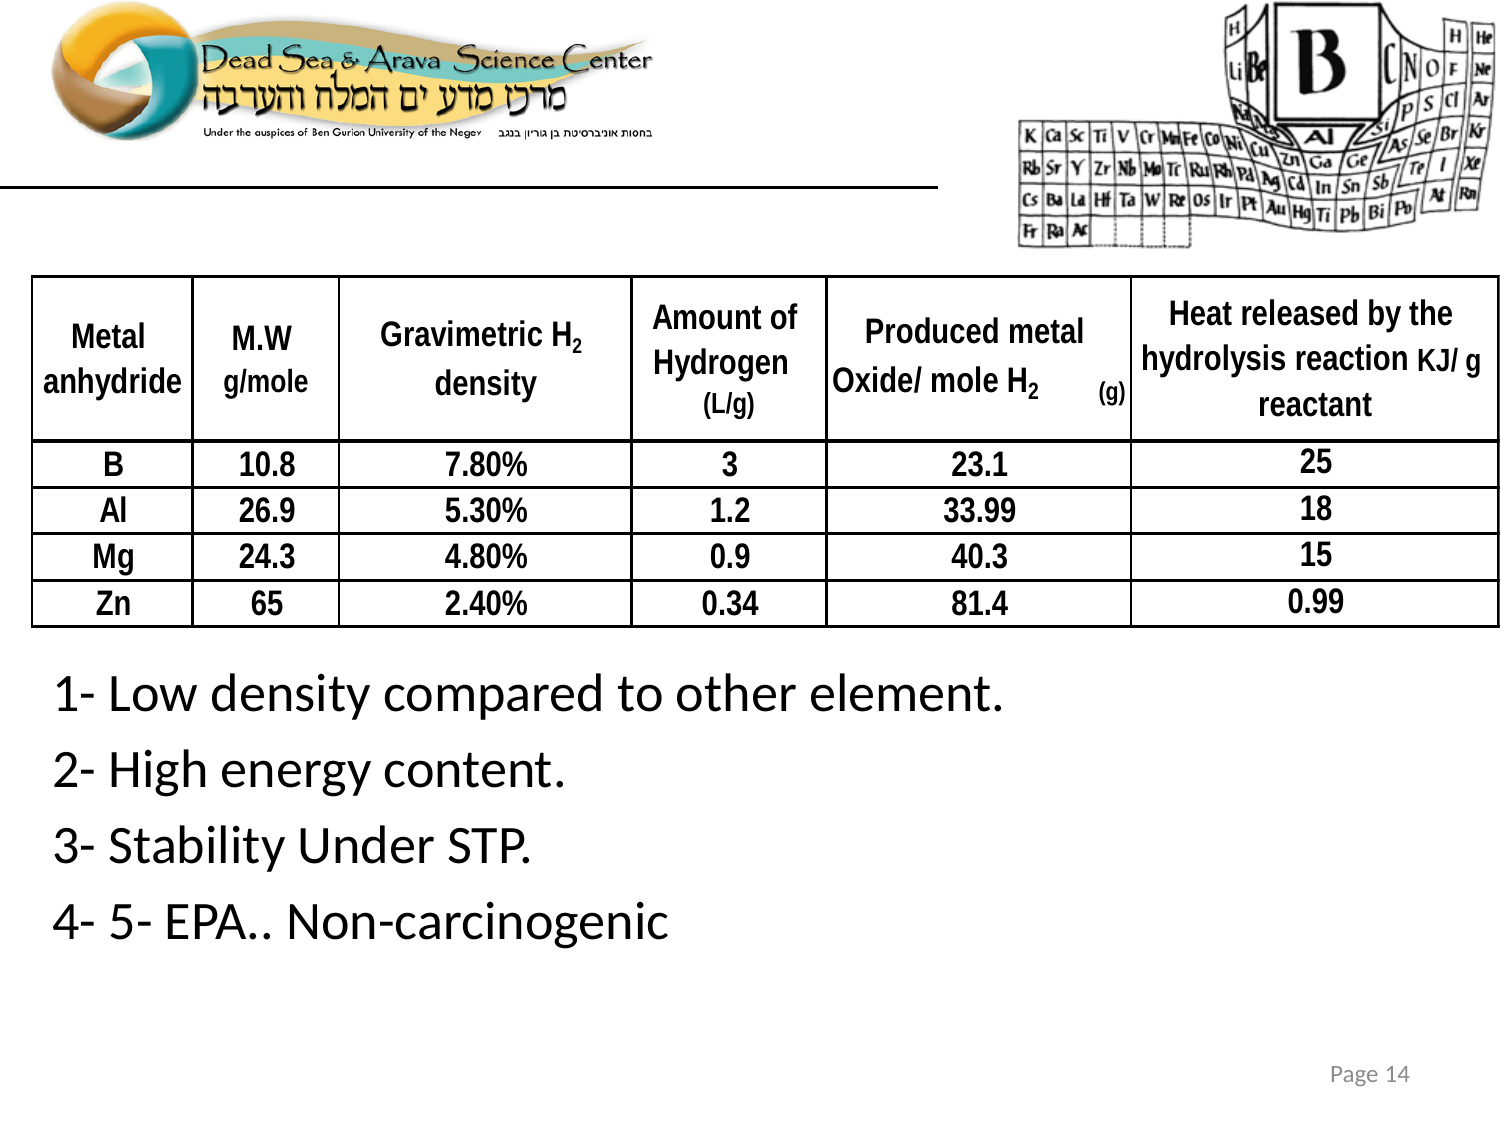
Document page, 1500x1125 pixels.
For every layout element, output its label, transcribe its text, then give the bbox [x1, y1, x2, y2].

picture [30, 274, 1500, 629]
text_box Page 14 [1074, 1042, 1425, 1103]
picture [0, 0, 691, 141]
list 1- Low density compared to other element. 2- High energy content. 3- Stability Under STP. 4- 5- EPA.. Non-carcinogenic [37, 650, 1388, 1088]
picture [1016, 0, 1500, 263]
